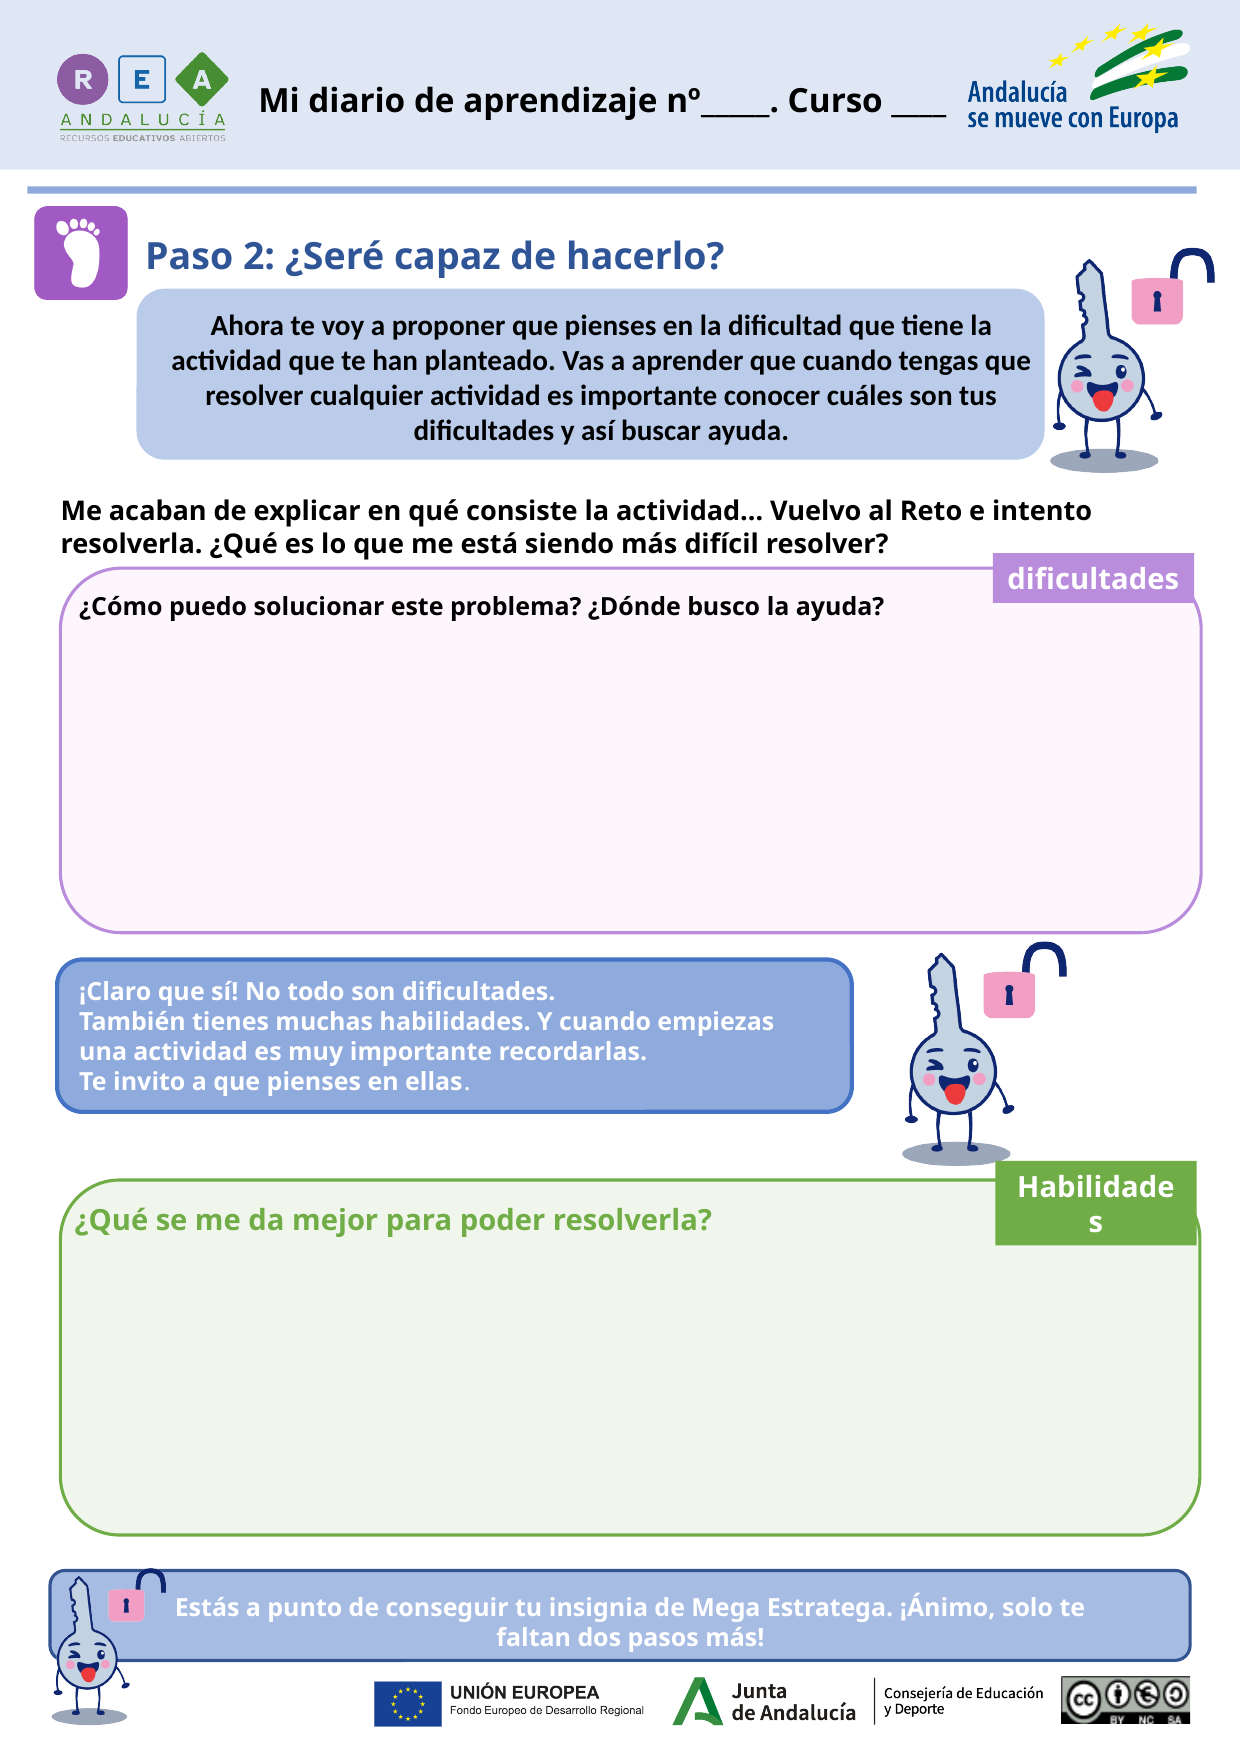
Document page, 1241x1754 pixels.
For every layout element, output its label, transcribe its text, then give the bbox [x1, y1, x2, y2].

picture [11, 1553, 194, 1736]
text_box [0, 0, 1241, 172]
picture [43, 47, 242, 147]
text_box ¿Qué se me da mejor para poder resolverla? [59, 1193, 728, 1244]
text_box dificultades [991, 551, 1196, 605]
text_box Estás a punto de conseguir tu insignia de Mega Estratega. ¡Ánimo, solo te faltan dos pasos más! [199, 1584, 1138, 1641]
picture [353, 1651, 1191, 1740]
picture [34, 206, 129, 300]
text_box [58, 567, 1204, 935]
text_box [25, 184, 1199, 196]
text_box ¡Claro que sí! No todo son dificultades. También tienes muchas habilidades. Y cuando empiezas una actividad es muy importante recordarlas. Te invito a que pienses en ellas. [55, 957, 838, 1114]
text_box Ahora te voy a proponer que pienses en la dificultad que tiene la actividad que te han planteado. Vas a aprender que cuando tengas que resolver cualquier actividad es importante conocer cuáles son tus dificultades y así buscar ayuda. [147, 298, 987, 454]
text_box Habilidades [993, 1159, 1199, 1248]
text_box Mi diario de aprendizaje nº_____. Curso ____ [246, 71, 955, 127]
text_box [199, 1568, 1193, 1663]
picture [992, 226, 1241, 487]
text_box [58, 1177, 1202, 1538]
picture [844, 919, 1105, 1181]
text_box ¿Cómo puedo solucionar este problema? ¿Dónde busco la ayuda? [64, 582, 901, 628]
text_box [134, 286, 987, 462]
text_box Paso 2: ¿Seré capaz de hacerlo? [133, 224, 741, 285]
text_box Me acaban de explicar en qué consiste la actividad… Vuelvo al Reto e intento resolverla. ¿Qué es lo que me está siendo más difícil resolver? [45, 486, 1187, 567]
picture [961, 21, 1197, 139]
